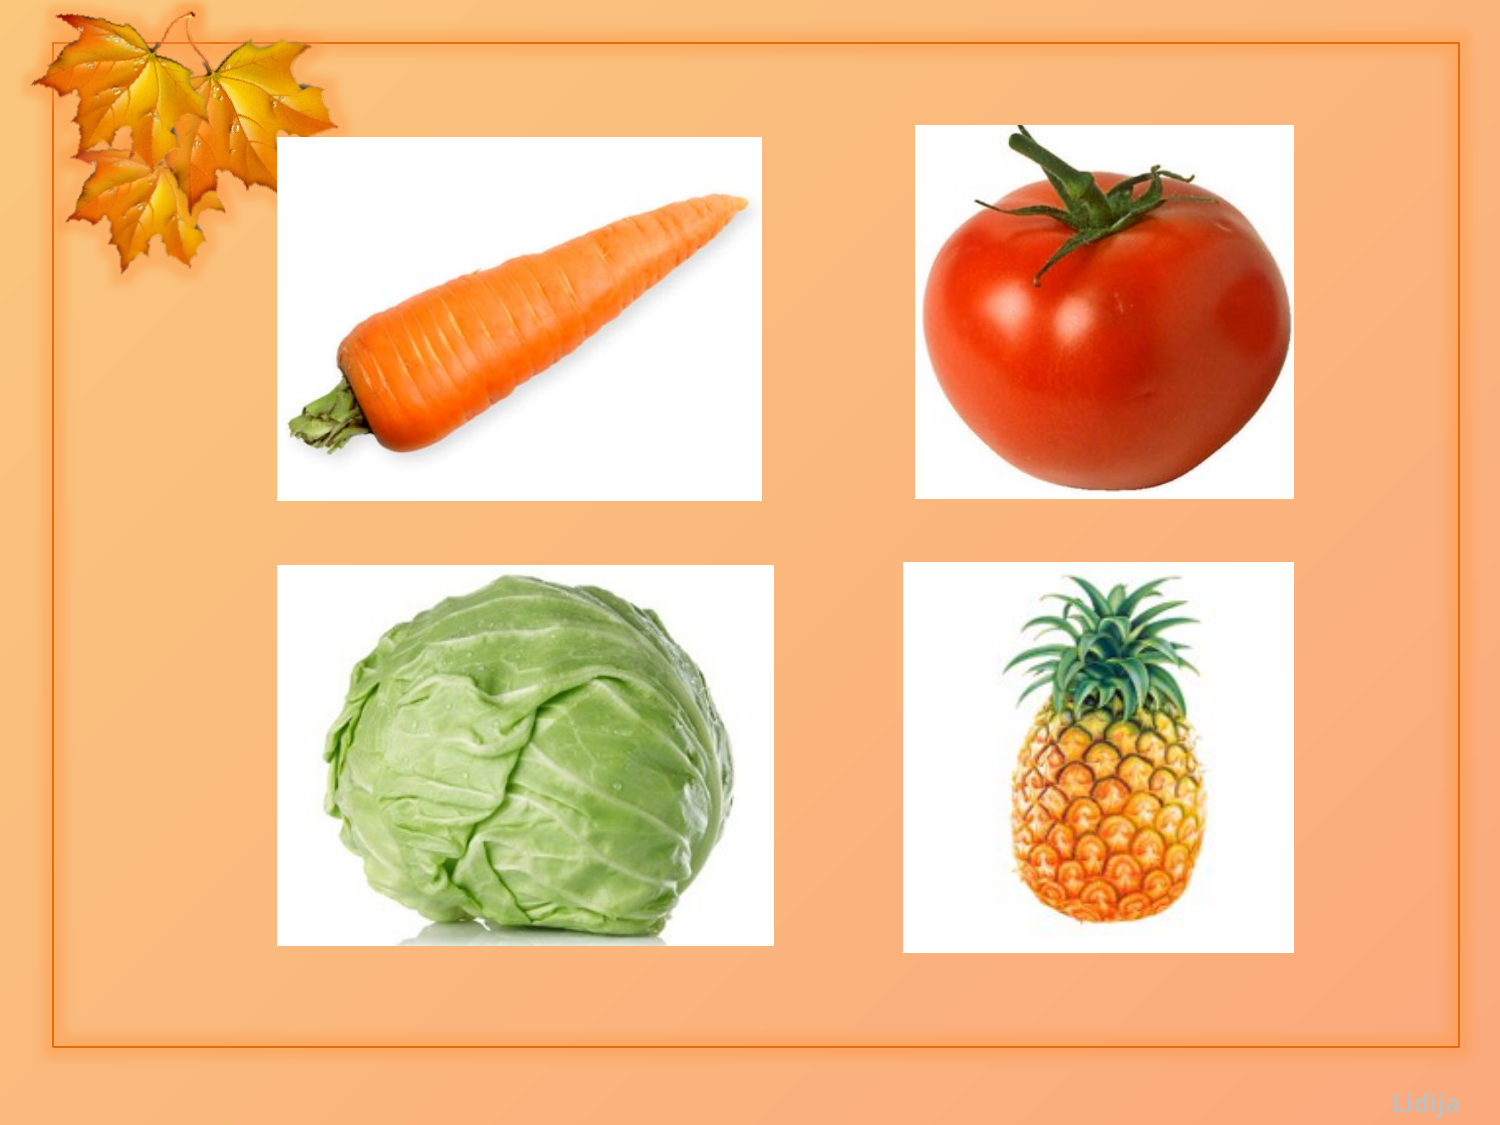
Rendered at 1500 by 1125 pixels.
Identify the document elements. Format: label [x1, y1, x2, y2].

picture [15, 0, 232, 193]
picture [903, 562, 1294, 953]
picture [164, 0, 762, 501]
picture [277, 564, 774, 946]
picture [915, 125, 1294, 499]
picture [60, 180, 232, 289]
